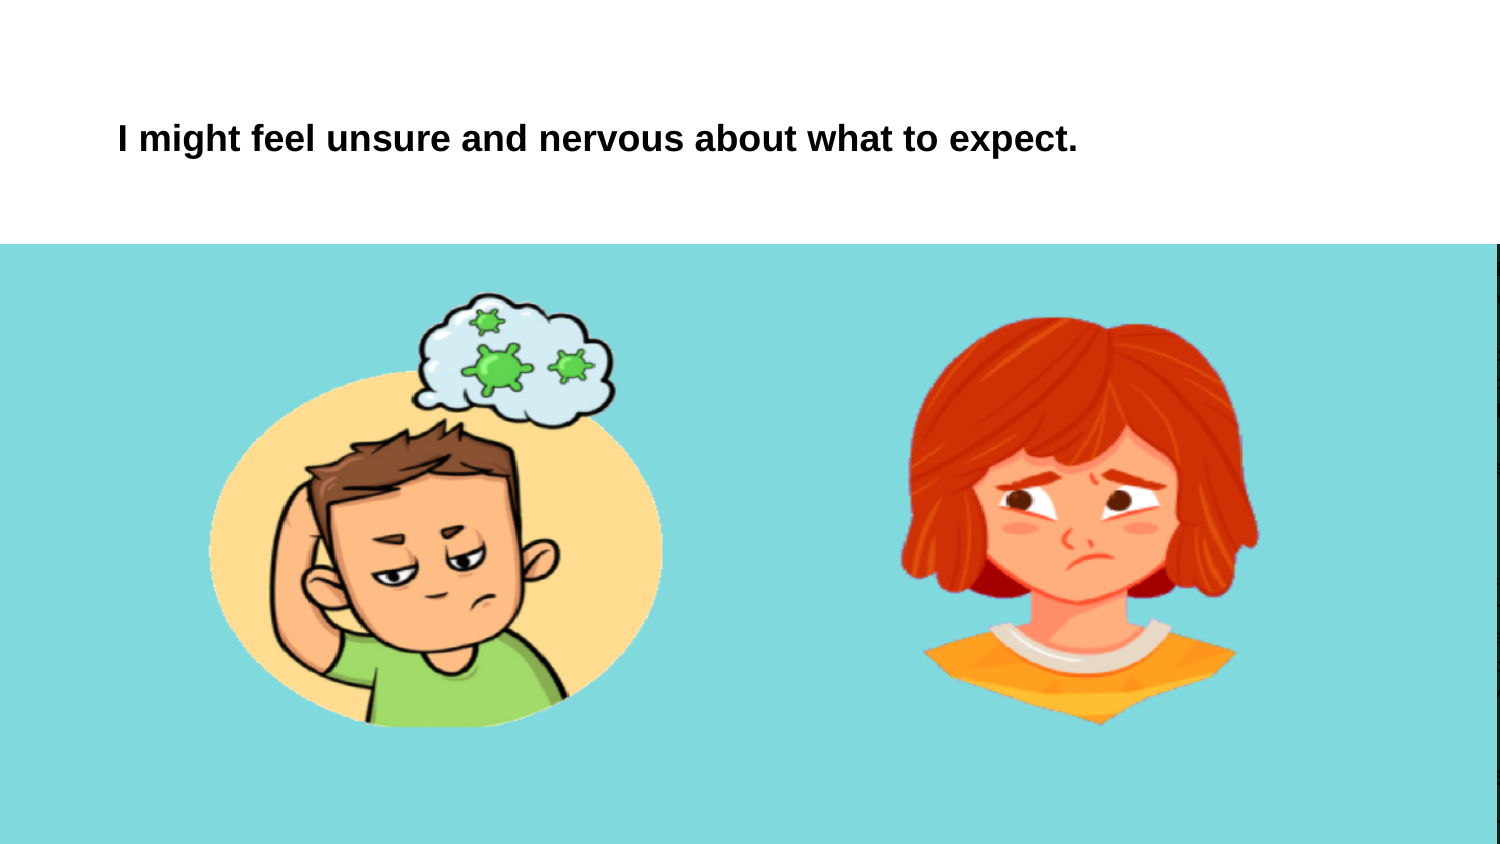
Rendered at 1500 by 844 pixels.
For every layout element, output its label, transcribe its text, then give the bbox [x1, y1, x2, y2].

picture [0, 243, 1500, 844]
text_box I might feel unsure and nervous about what to expect. [102, 98, 1432, 195]
